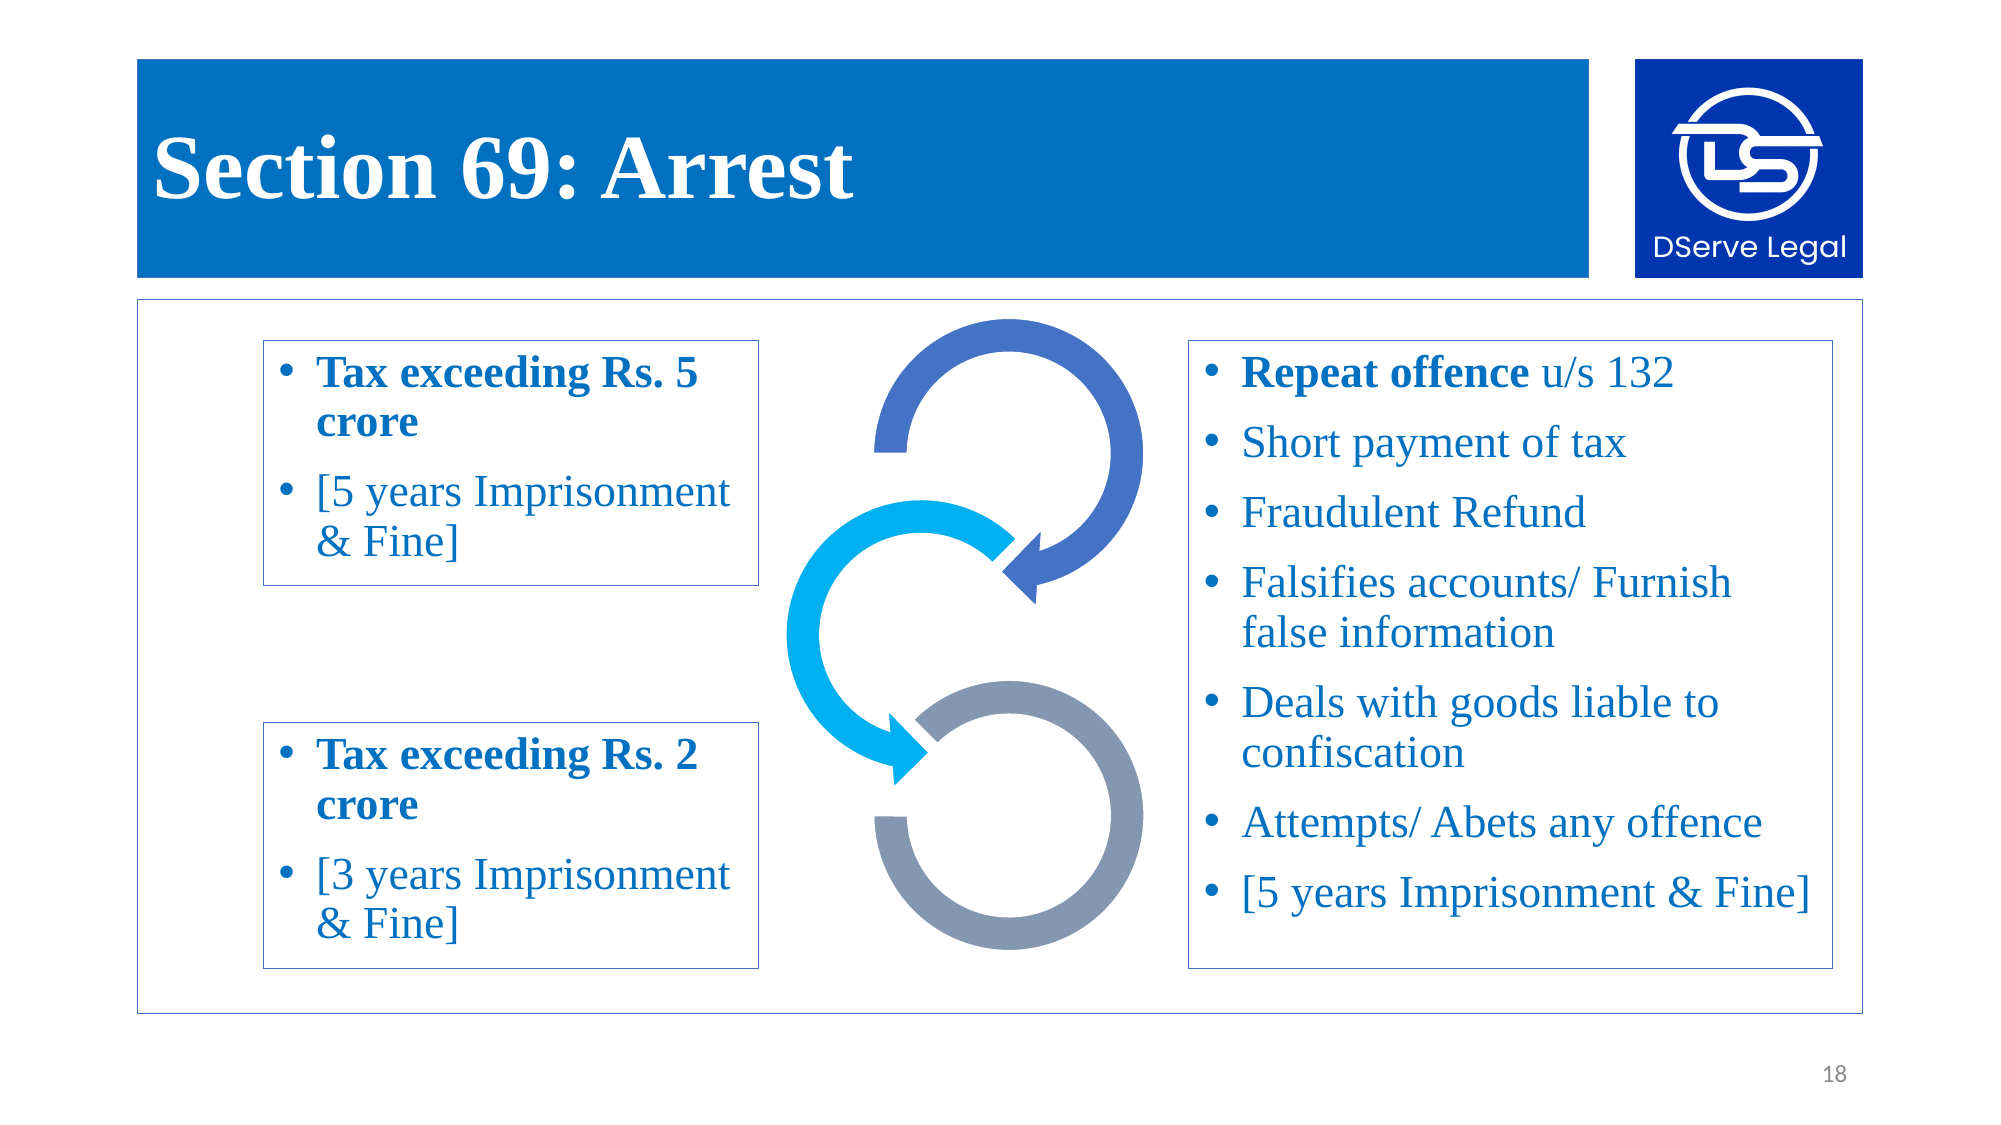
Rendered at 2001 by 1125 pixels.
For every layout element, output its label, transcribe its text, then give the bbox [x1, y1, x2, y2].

text_box [872, 316, 1146, 610]
list [137, 299, 1863, 1014]
text_box [872, 678, 1146, 952]
text_box Tax exceeding Rs. 5 crore [5 years Imprisonment & Fine] [263, 340, 759, 586]
text_box [784, 498, 1019, 791]
title Section 69: Arrest [137, 59, 1589, 278]
slide_number 18 [1412, 1042, 1863, 1103]
picture [1635, 59, 1863, 278]
text_box Repeat offence u/s 132 Short payment of tax Fraudulent Refund Falsifies accounts/ Furnish false information Deals with goods liable to confiscation Attempts/ Abets any offence [5 years Imprisonment & Fine] [1188, 340, 1833, 969]
text_box Tax exceeding Rs. 2 crore [3 years Imprisonment & Fine] [263, 722, 759, 969]
